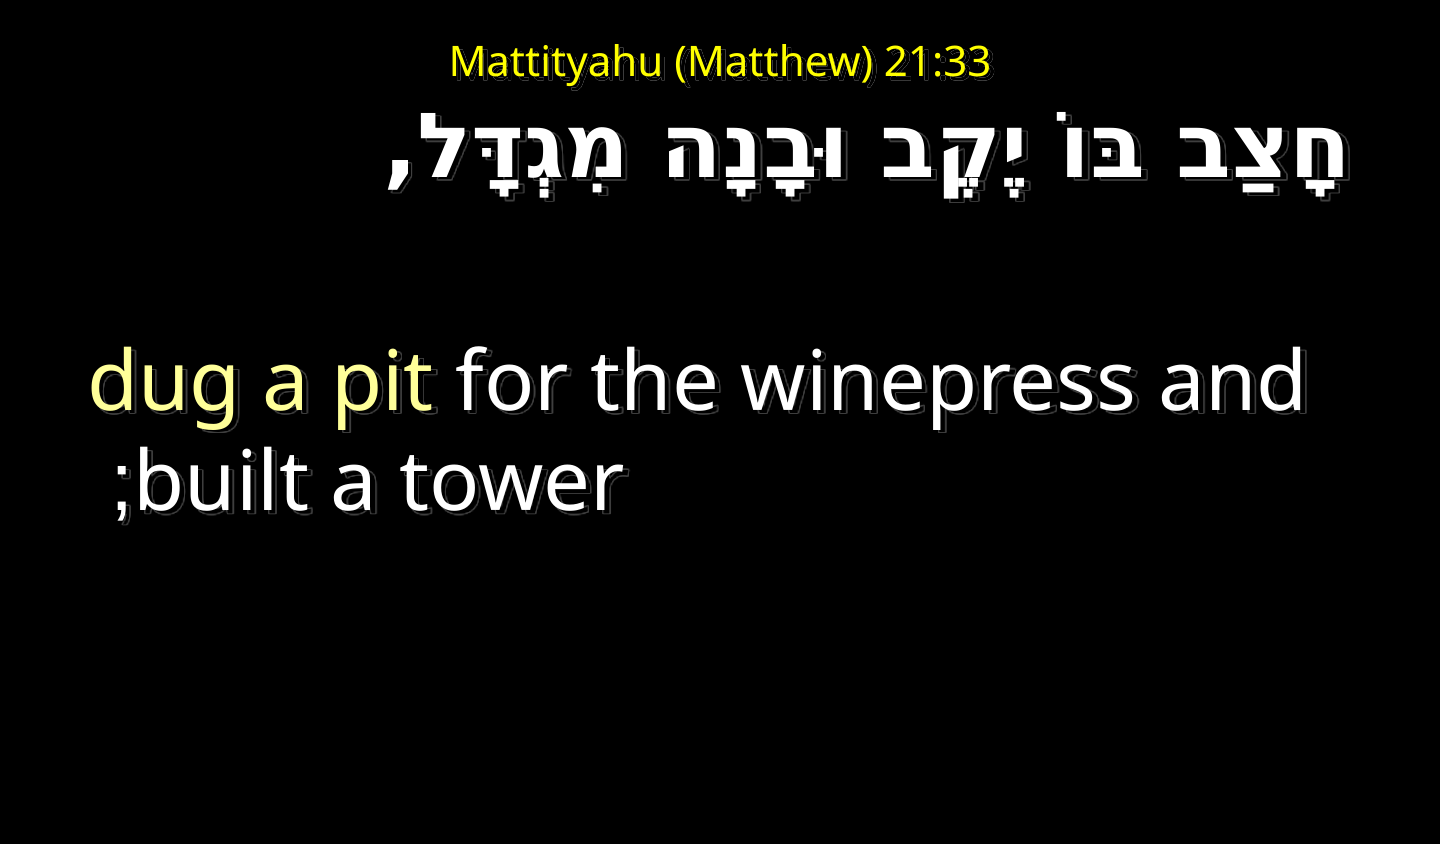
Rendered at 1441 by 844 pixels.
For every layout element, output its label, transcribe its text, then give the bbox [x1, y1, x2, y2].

title Mattityahu (Matthew) 21:33 [234, 25, 1207, 93]
list חָצַב בּוֹ יֶקֶב וּבָנָה מִגְדָּל, dug a pit for the winepress and built a tower; [71, 79, 1369, 809]
